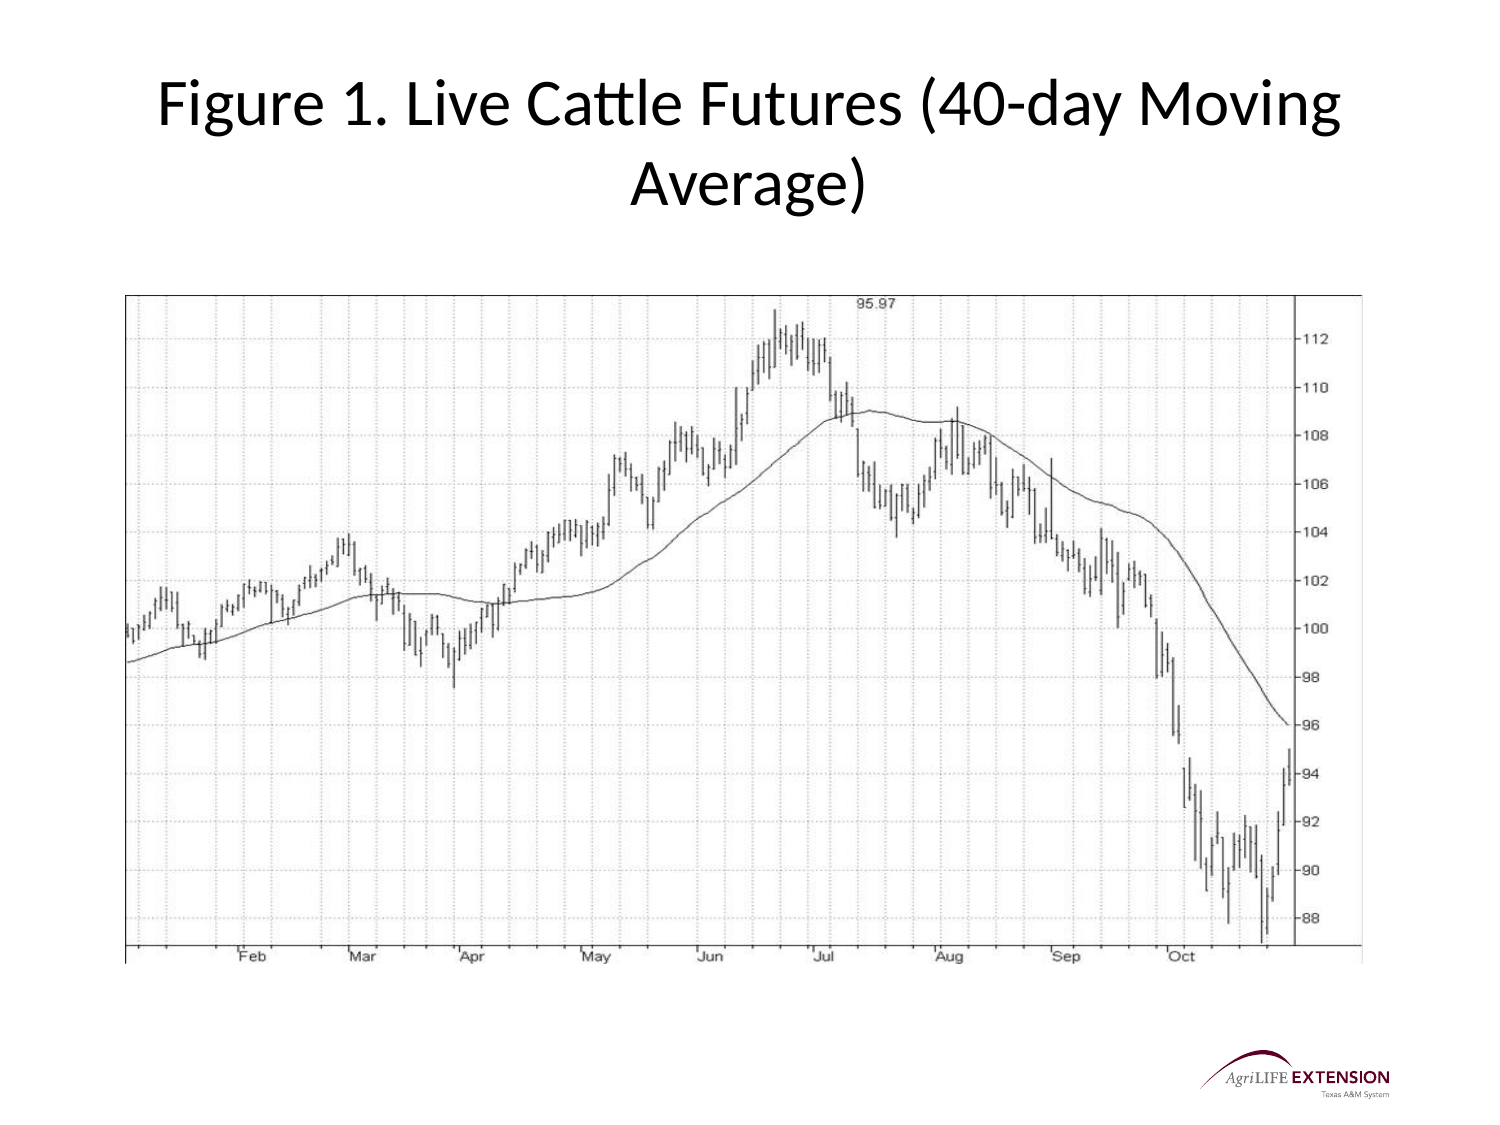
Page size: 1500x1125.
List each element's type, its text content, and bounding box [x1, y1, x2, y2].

title Figure 1. Live Cattle Futures (40-day Moving Average) [75, 45, 1425, 233]
picture [1199, 1049, 1390, 1100]
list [124, 262, 1363, 1006]
